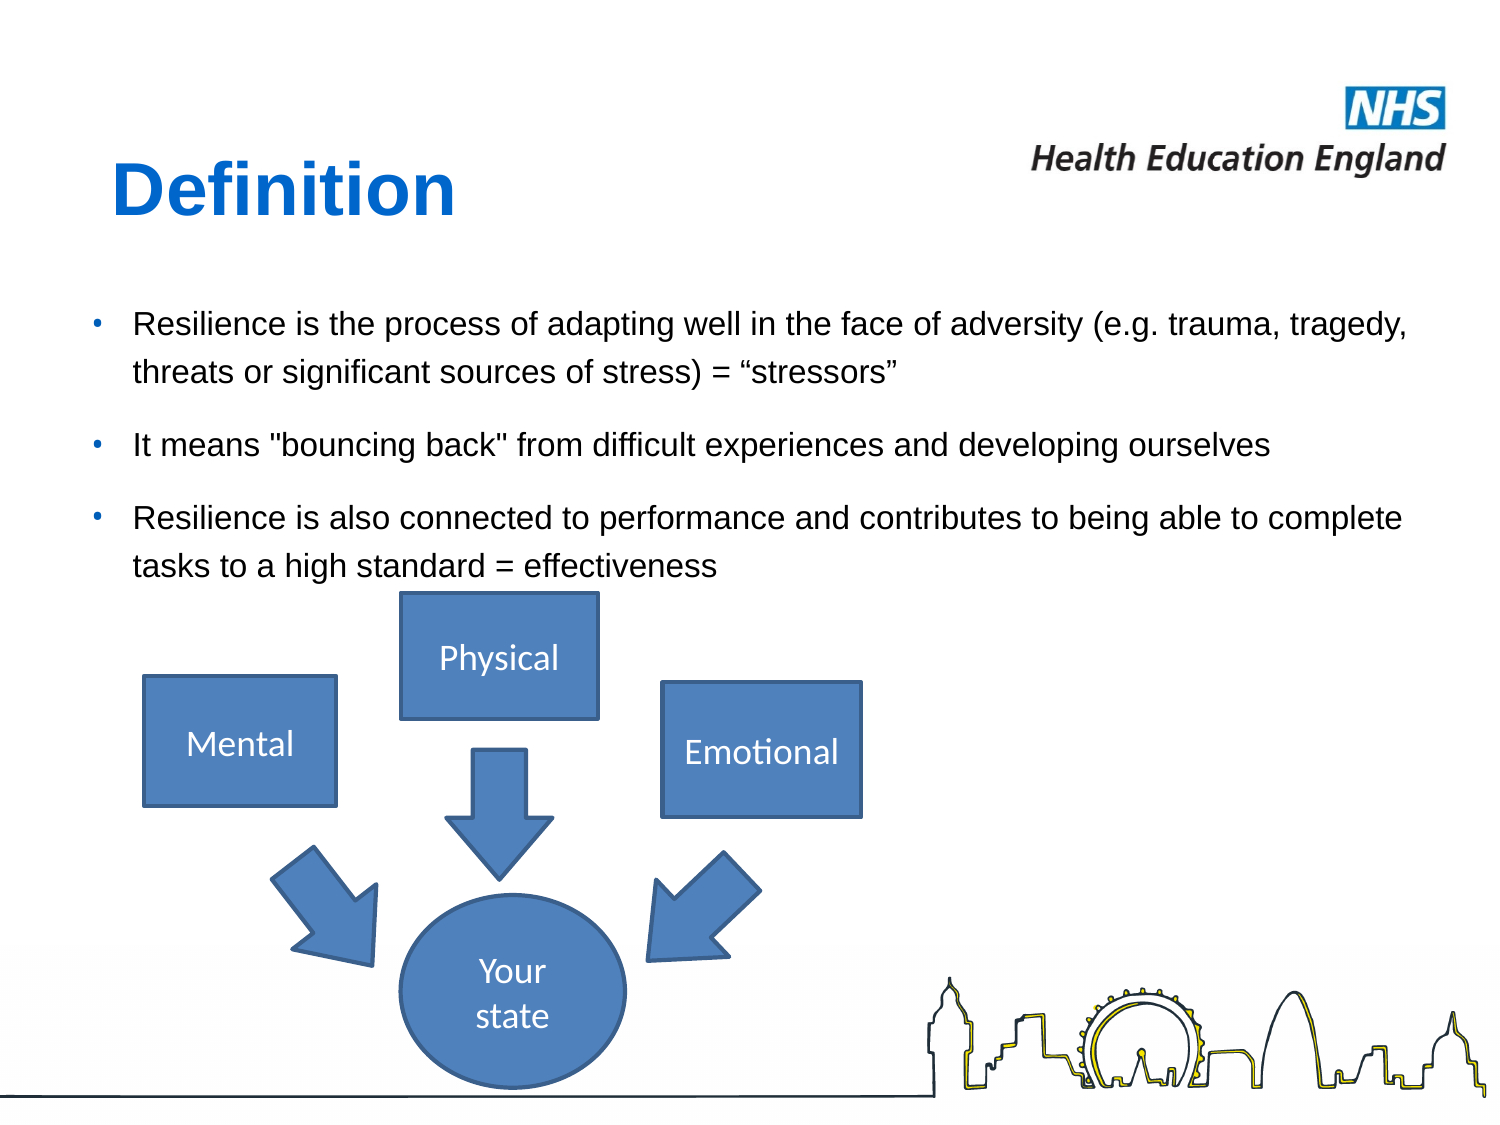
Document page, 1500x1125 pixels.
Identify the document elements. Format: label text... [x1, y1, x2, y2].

text_box Your state [398, 892, 628, 1090]
title Definition [96, 91, 1447, 279]
text_box Mental [142, 674, 338, 808]
text_box [269, 844, 379, 968]
text_box [645, 850, 763, 963]
text_box Resilience is the process of adapting well in the face of adversity (e.g. trauma, tragedy, threats or significant sources of stress) = “stressors” It means "bouncing back" from difficult experiences and developing ourselves Resilience is also connected to performance and contributes to being able to complete tasks to a high standard = effectiveness [76, 287, 1447, 1000]
text_box Emotional [660, 680, 863, 819]
text_box [444, 747, 555, 882]
text_box Physical [399, 591, 600, 721]
picture [336, 26, 1500, 209]
picture [0, 945, 1500, 1125]
